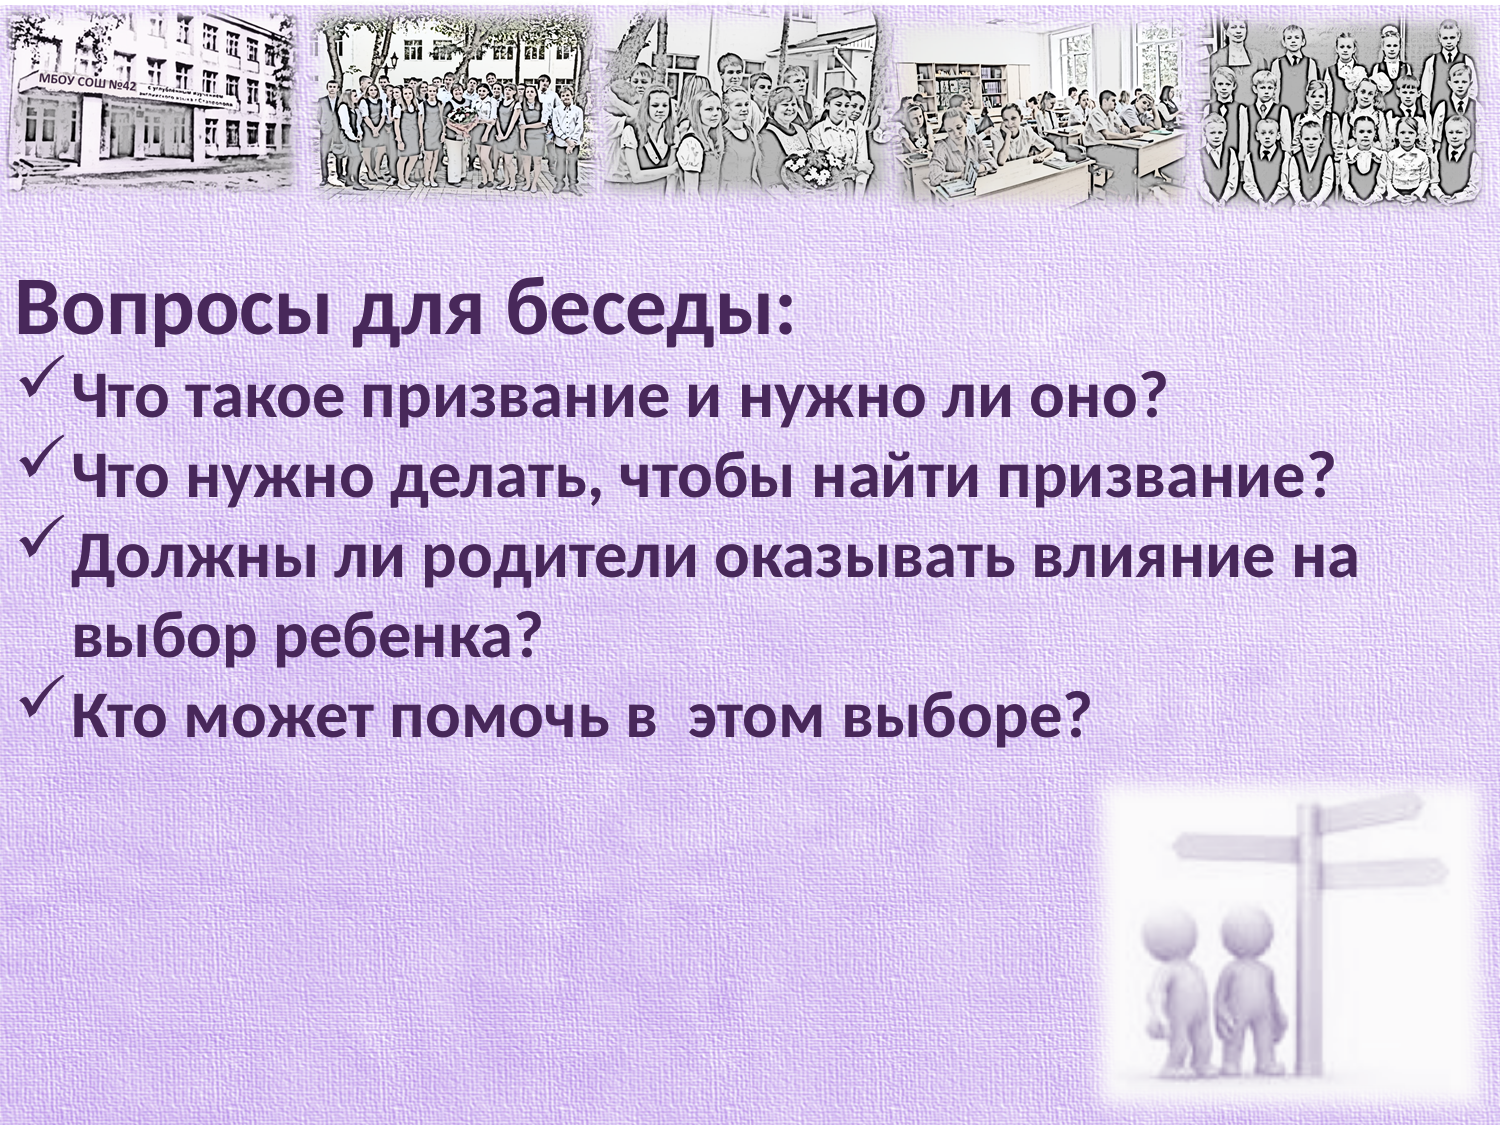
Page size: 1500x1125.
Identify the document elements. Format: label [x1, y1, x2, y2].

text_box [0, 243, 1500, 1125]
picture [0, 0, 1500, 243]
